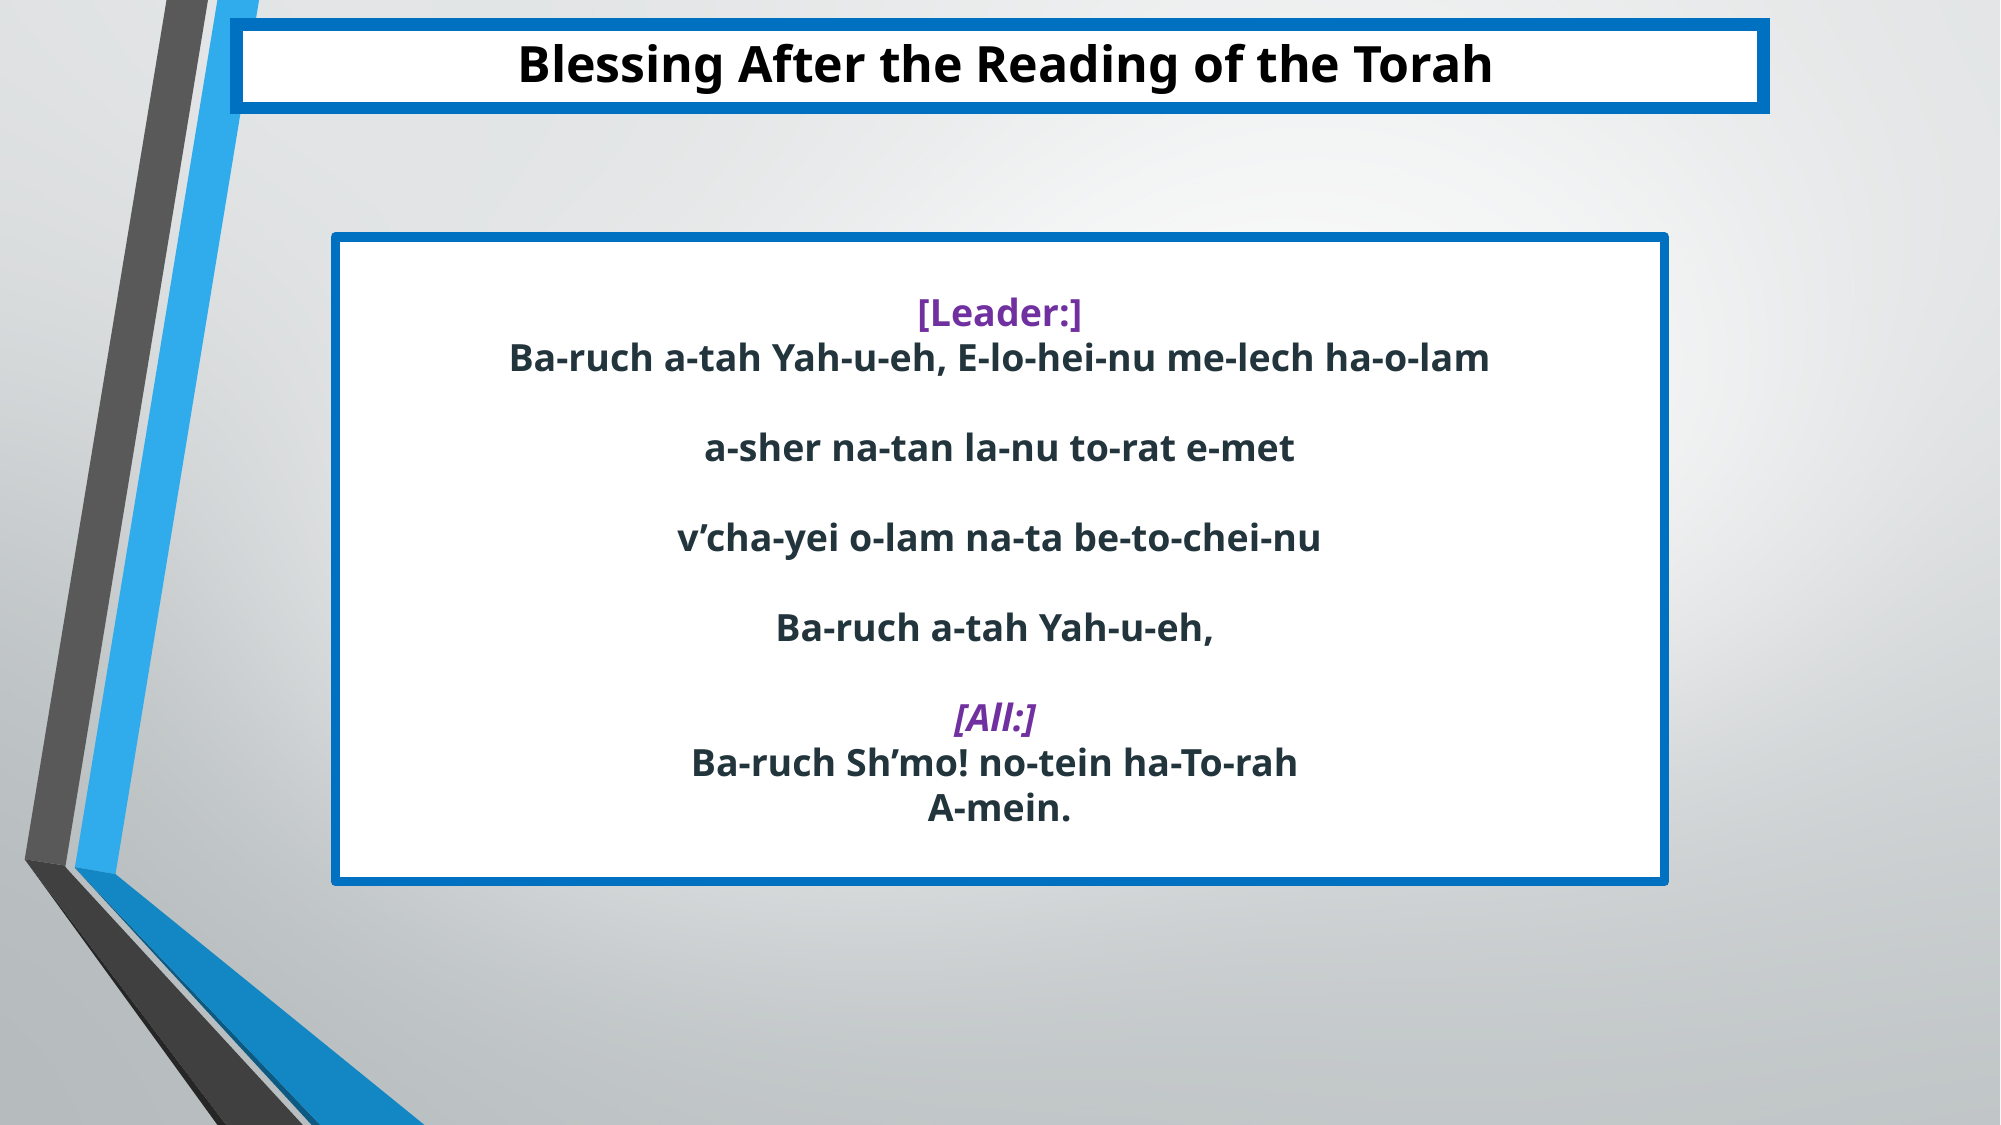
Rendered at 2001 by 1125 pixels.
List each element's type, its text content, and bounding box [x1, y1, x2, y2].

text_box Blessing After the Reading of the Torah [235, 23, 1765, 109]
text_box [Leader:] Ba-ruch a-tah Yah-u-eh, E-lo-hei-nu me-lech ha-o-lam a-sher na-tan la-nu to-rat e-met v’cha-yei o-lam na-ta be-to-chei-nu Ba-ruch a-tah Yah-u-eh, [All:] Ba-ruch Sh’mo! no-tein ha-To-rah A-mein. [334, 236, 1666, 883]
